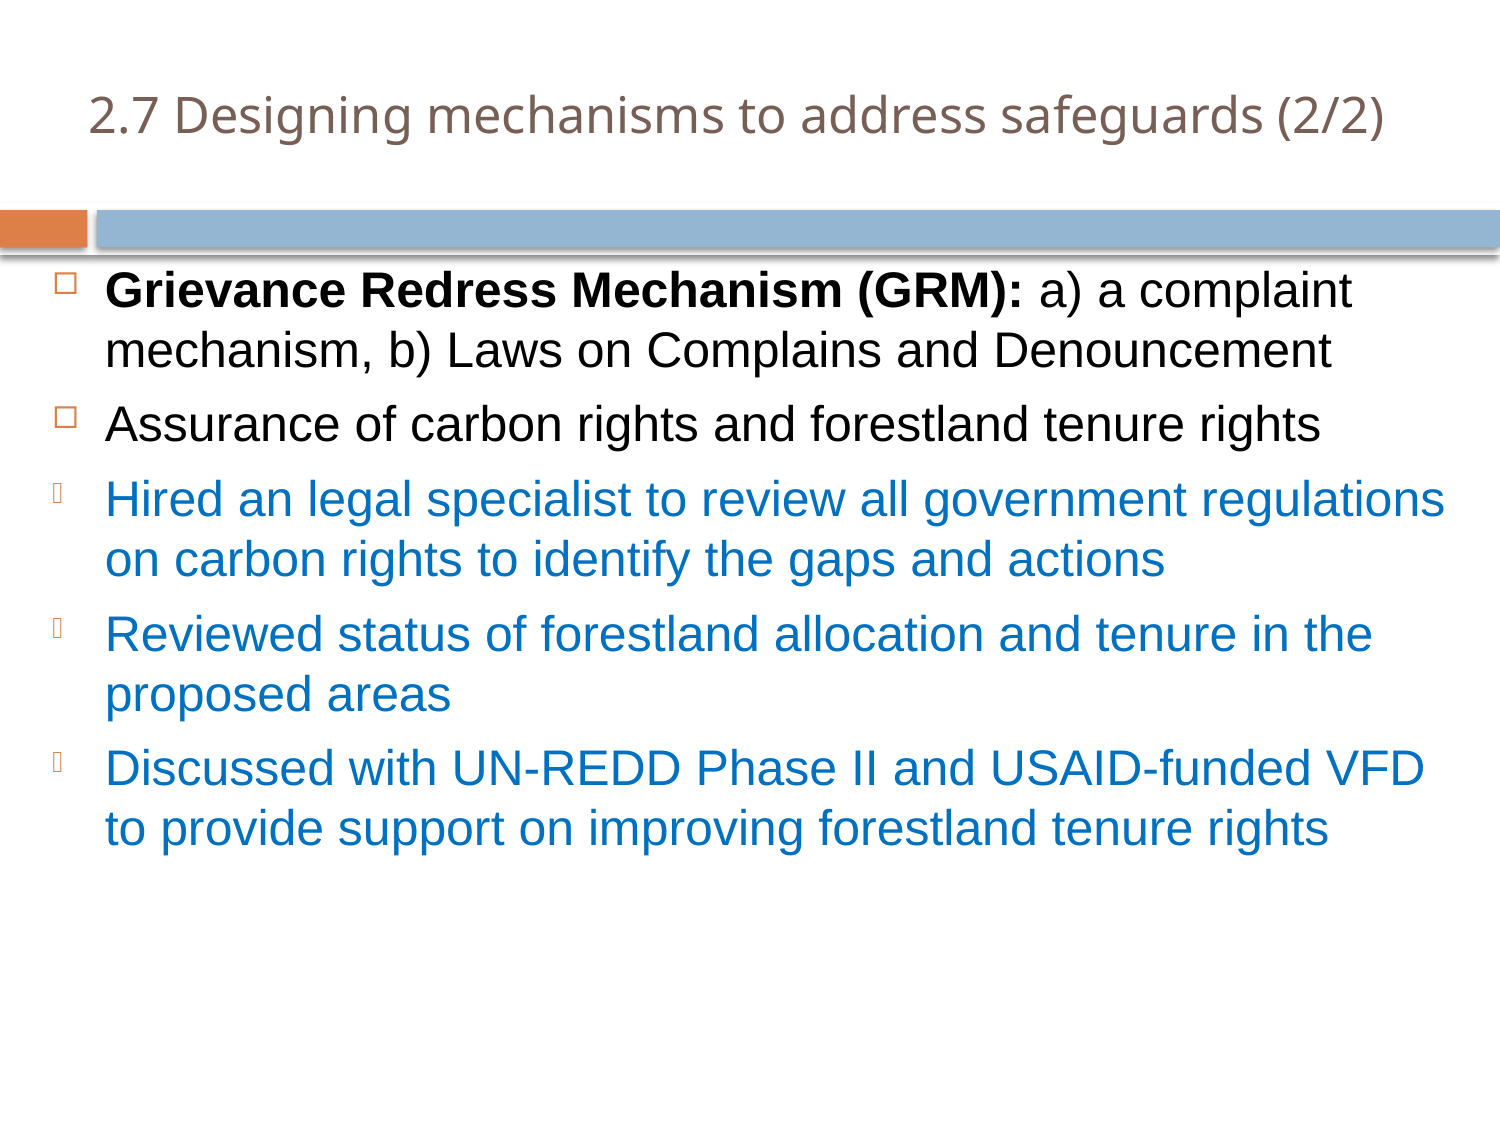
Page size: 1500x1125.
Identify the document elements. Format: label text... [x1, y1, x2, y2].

list Grievance Redress Mechanism (GRM): a) a complaint mechanism, b) Laws on Complains and Denouncement Assurance of carbon rights and forestland tenure rights Hired an legal specialist to review all government regulations on carbon rights to identify the gaps and actions Reviewed status of forestland allocation and tenure in the proposed areas Discussed with UN-REDD Phase II and USAID-funded VFD to provide support on improving forestland tenure rights [37, 249, 1479, 1100]
title 2.7 Designing mechanisms to address safeguards (2/2) [62, 50, 1413, 178]
